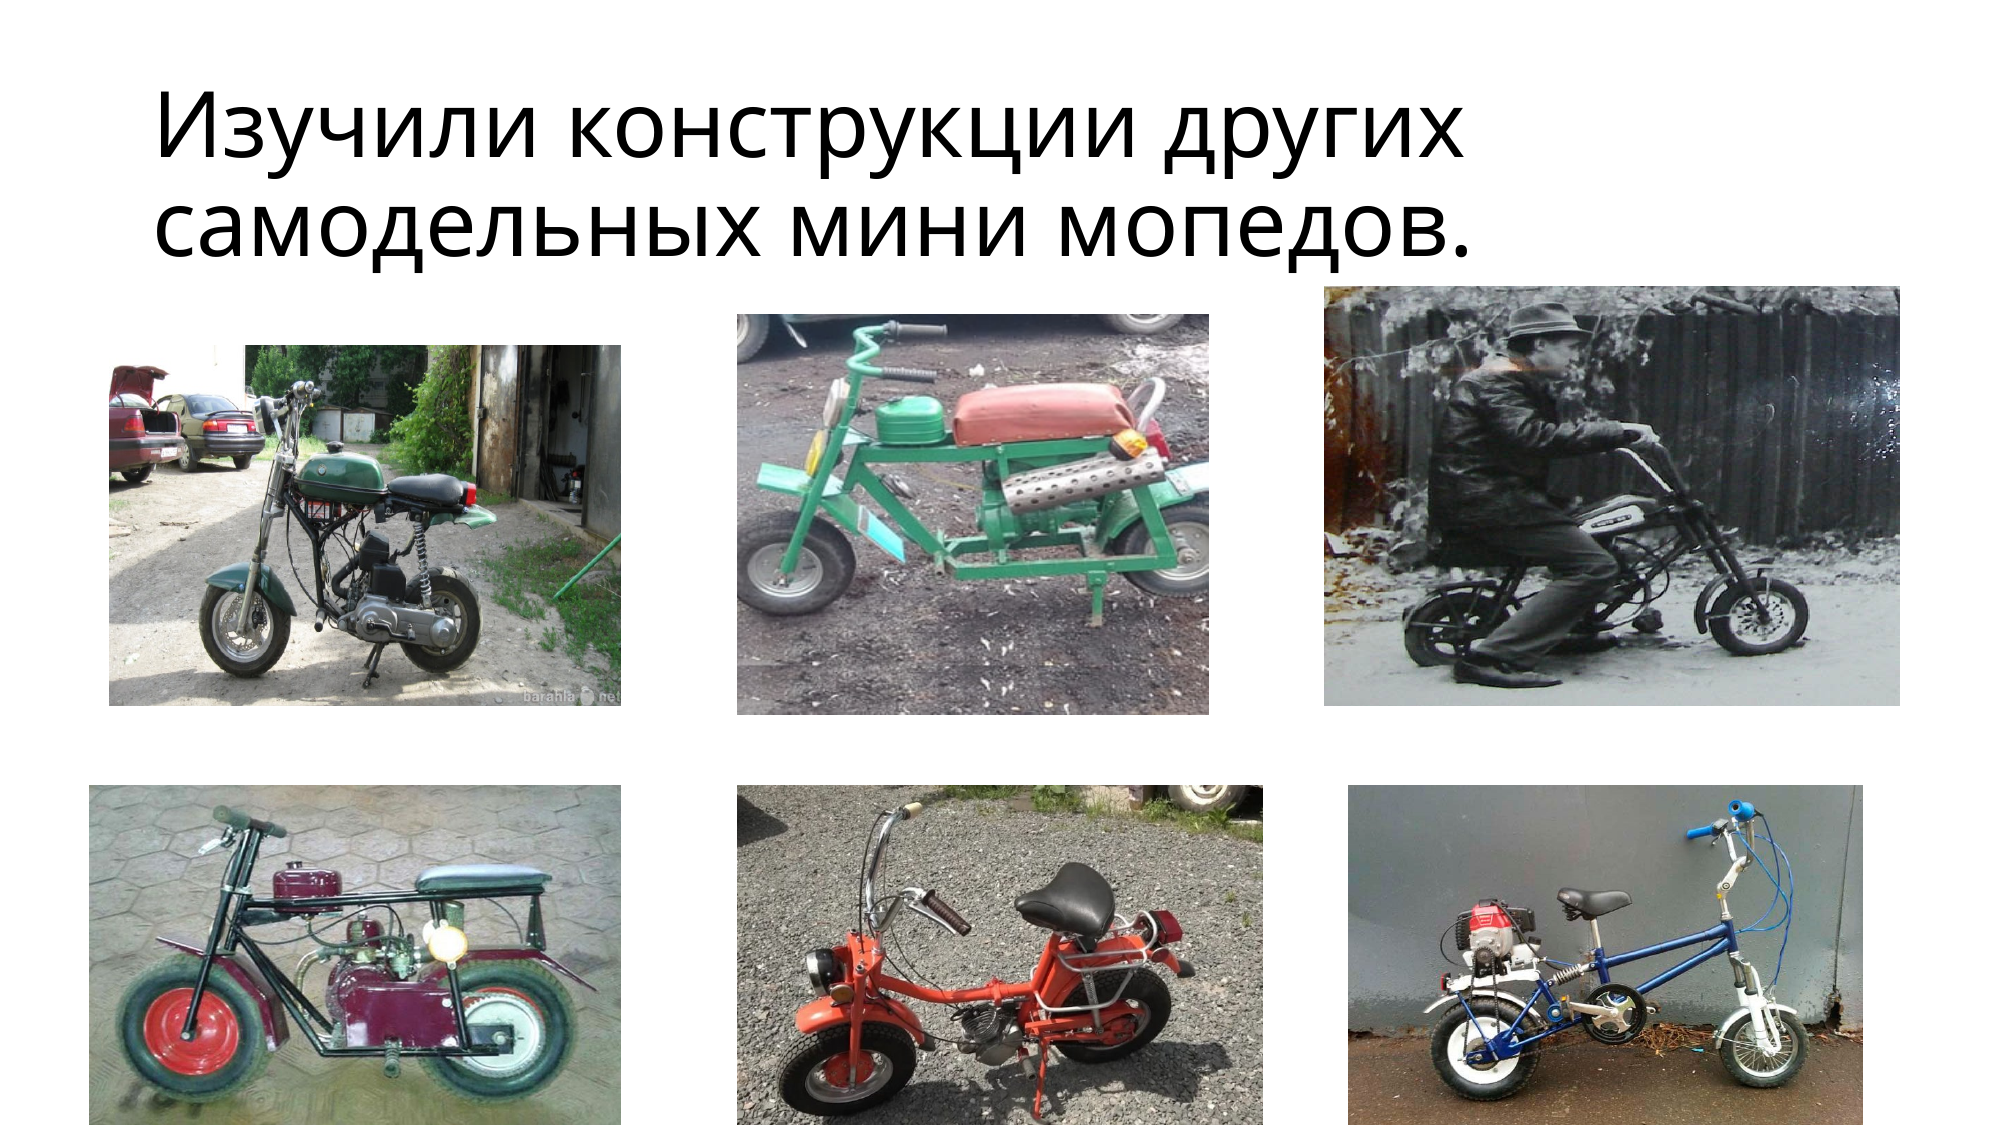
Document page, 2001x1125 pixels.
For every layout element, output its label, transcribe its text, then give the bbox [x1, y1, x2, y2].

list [88, 785, 621, 1125]
picture [1348, 785, 1863, 1125]
picture [109, 345, 621, 706]
picture [737, 785, 1263, 1125]
picture [1324, 286, 1900, 706]
picture [737, 314, 1209, 715]
title Изучили конструкции других самодельных мини мопедов. [137, 68, 1863, 287]
